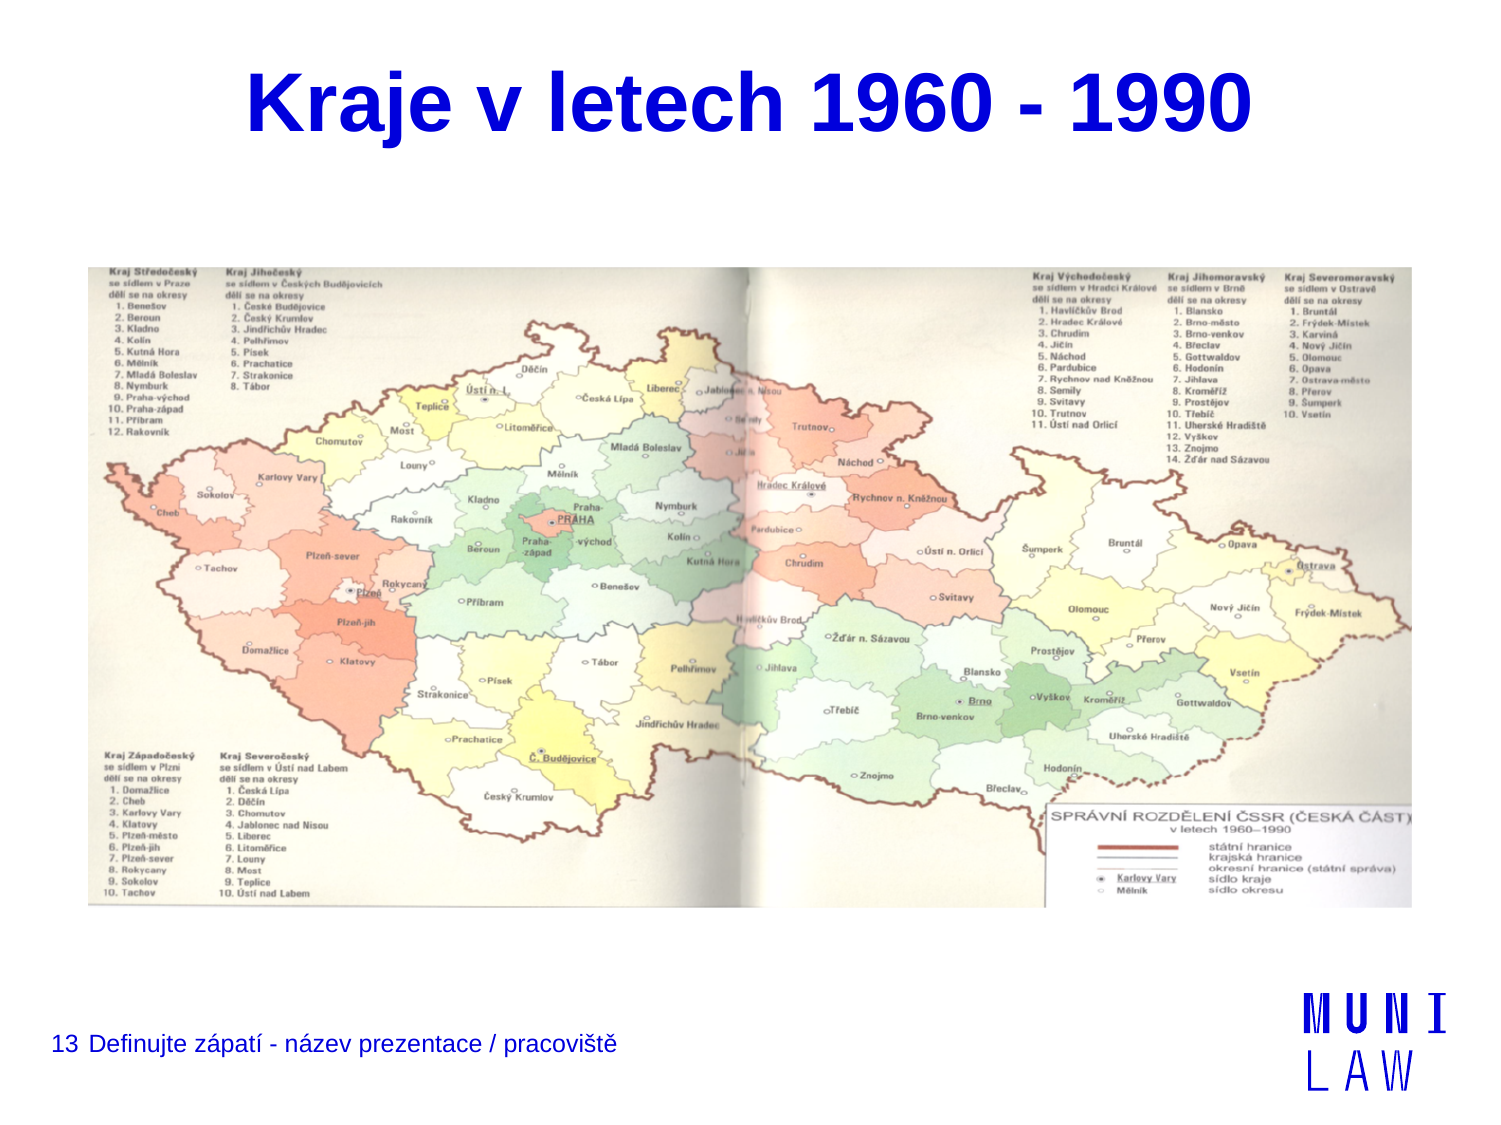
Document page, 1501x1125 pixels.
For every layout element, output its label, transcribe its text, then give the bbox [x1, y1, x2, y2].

title Kraje v letech 1960 - 1990 [88, 65, 1412, 140]
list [88, 267, 1412, 908]
footer Definujte zápatí - název prezentace / pracoviště [88, 1021, 1064, 1063]
slide_number 13 [50, 1021, 82, 1063]
